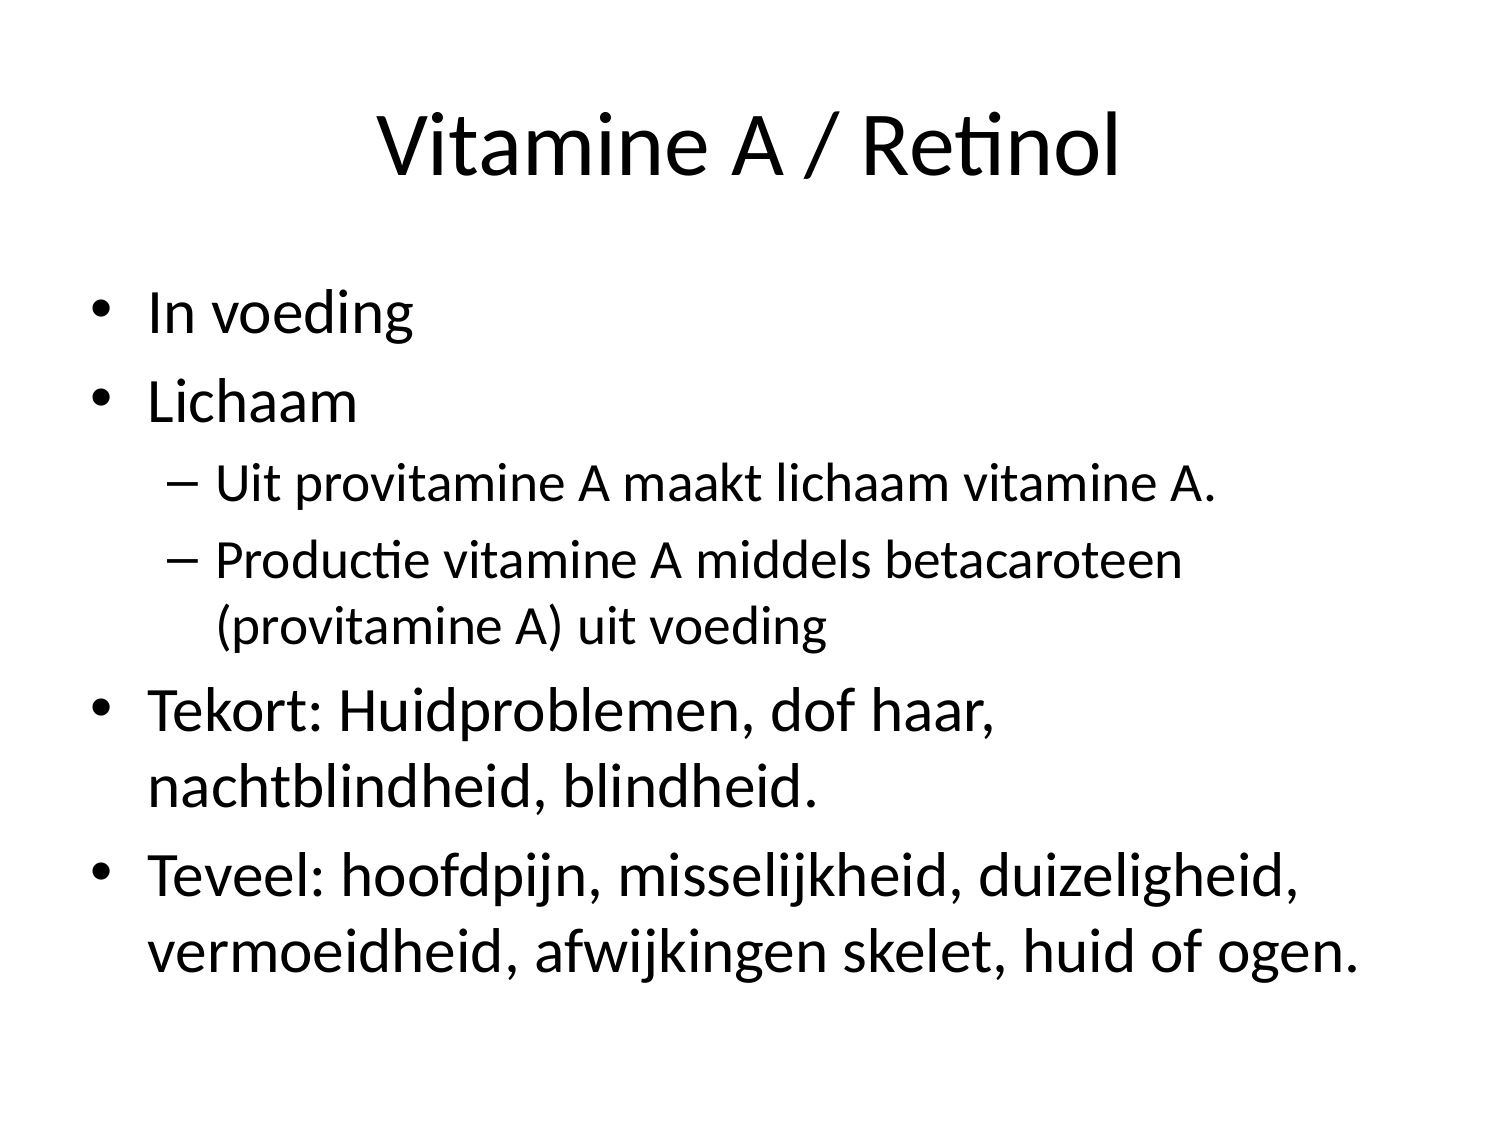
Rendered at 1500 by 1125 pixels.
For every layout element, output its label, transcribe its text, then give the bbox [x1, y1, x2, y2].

title Vitamine A / Retinol [75, 45, 1425, 233]
list In voeding Lichaam Uit provitamine A maakt lichaam vitamine A. Productie vitamine A middels betacaroteen (provitamine A) uit voeding Tekort: Huidproblemen, dof haar, nachtblindheid, blindheid. Teveel: hoofdpijn, misselijkheid, duizeligheid, vermoeidheid, afwijkingen skelet, huid of ogen. [75, 262, 1425, 1005]
